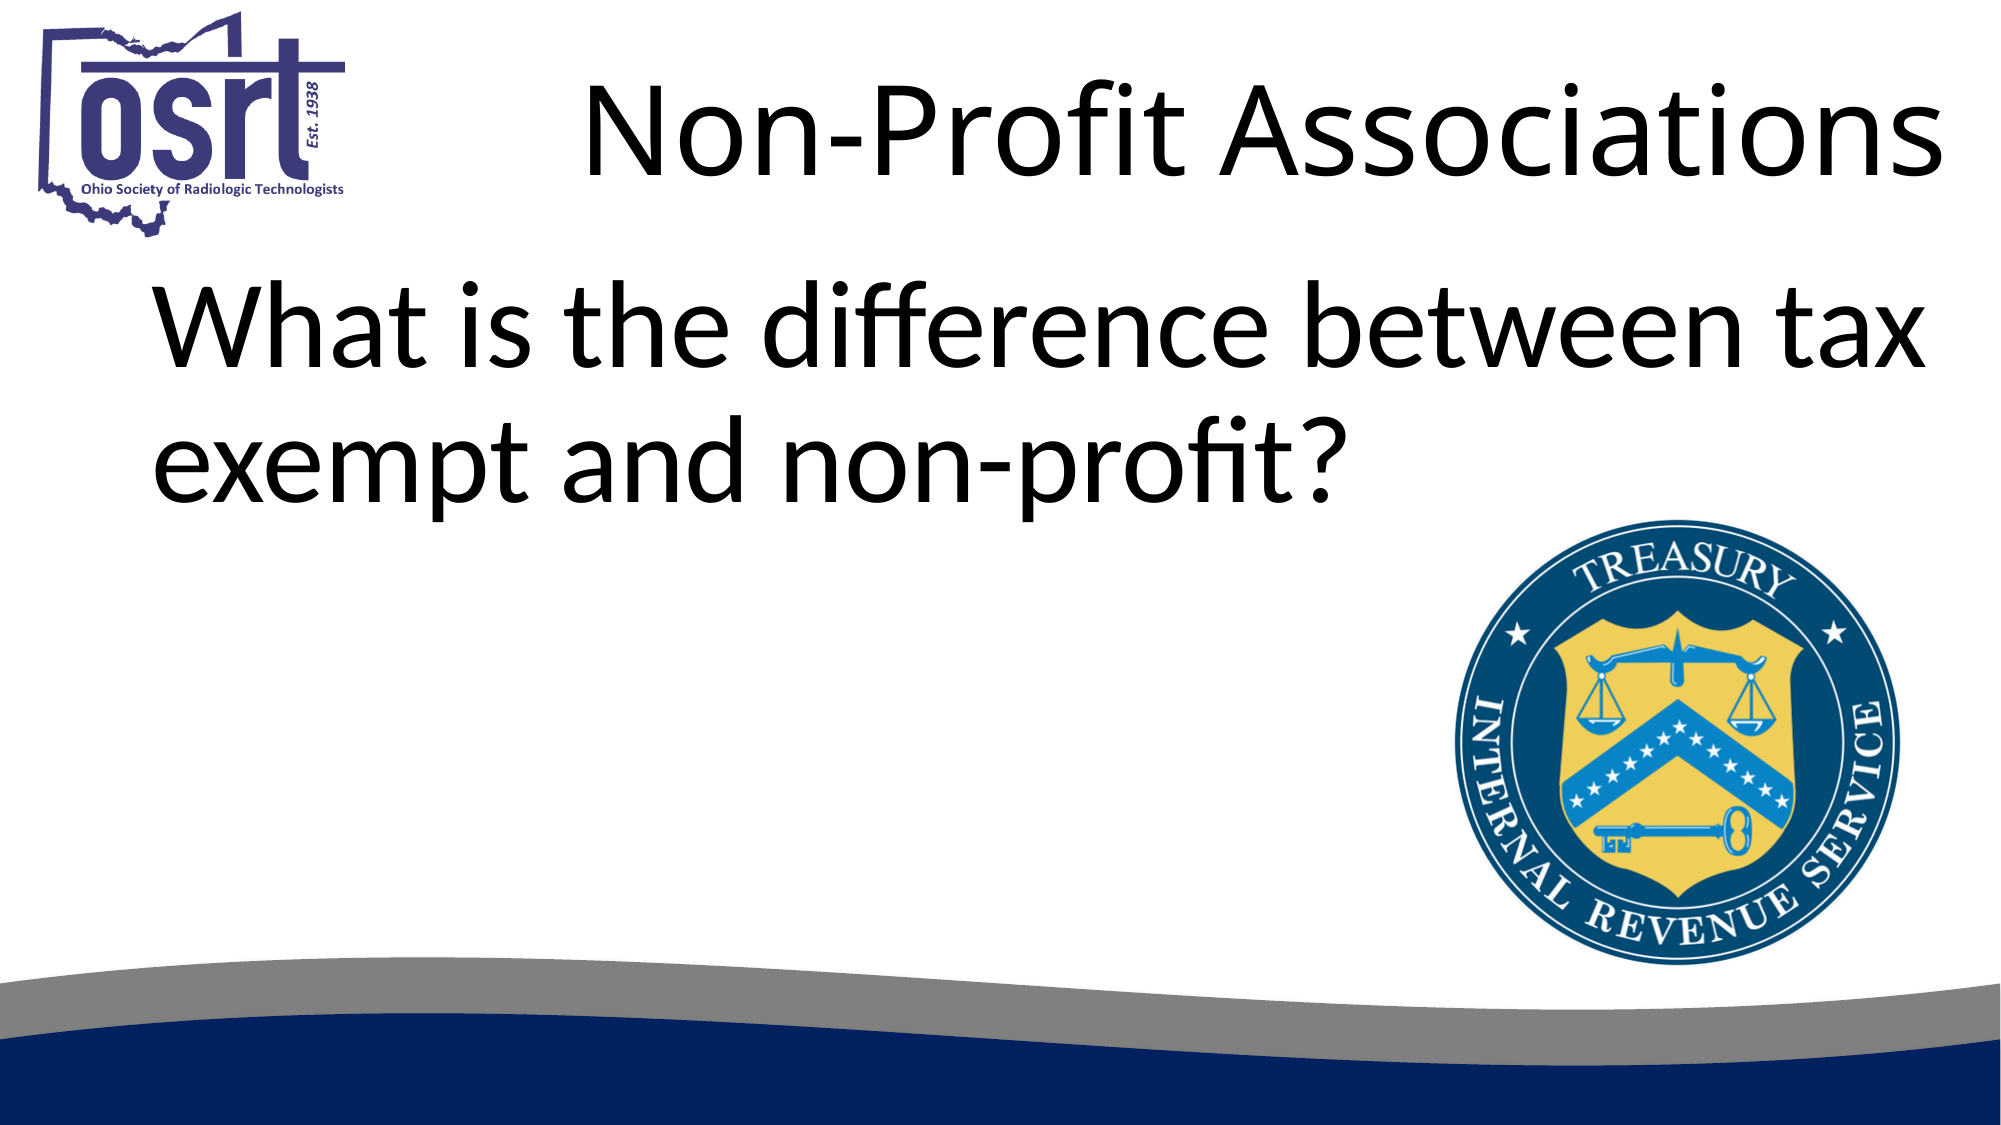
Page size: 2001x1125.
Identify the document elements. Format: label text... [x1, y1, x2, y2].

list What is the difference between tax exempt and non-profit? [136, 252, 1960, 999]
picture [1453, 518, 1902, 967]
title Non-Profit Associations [238, 47, 1964, 210]
picture [0, 3, 386, 253]
